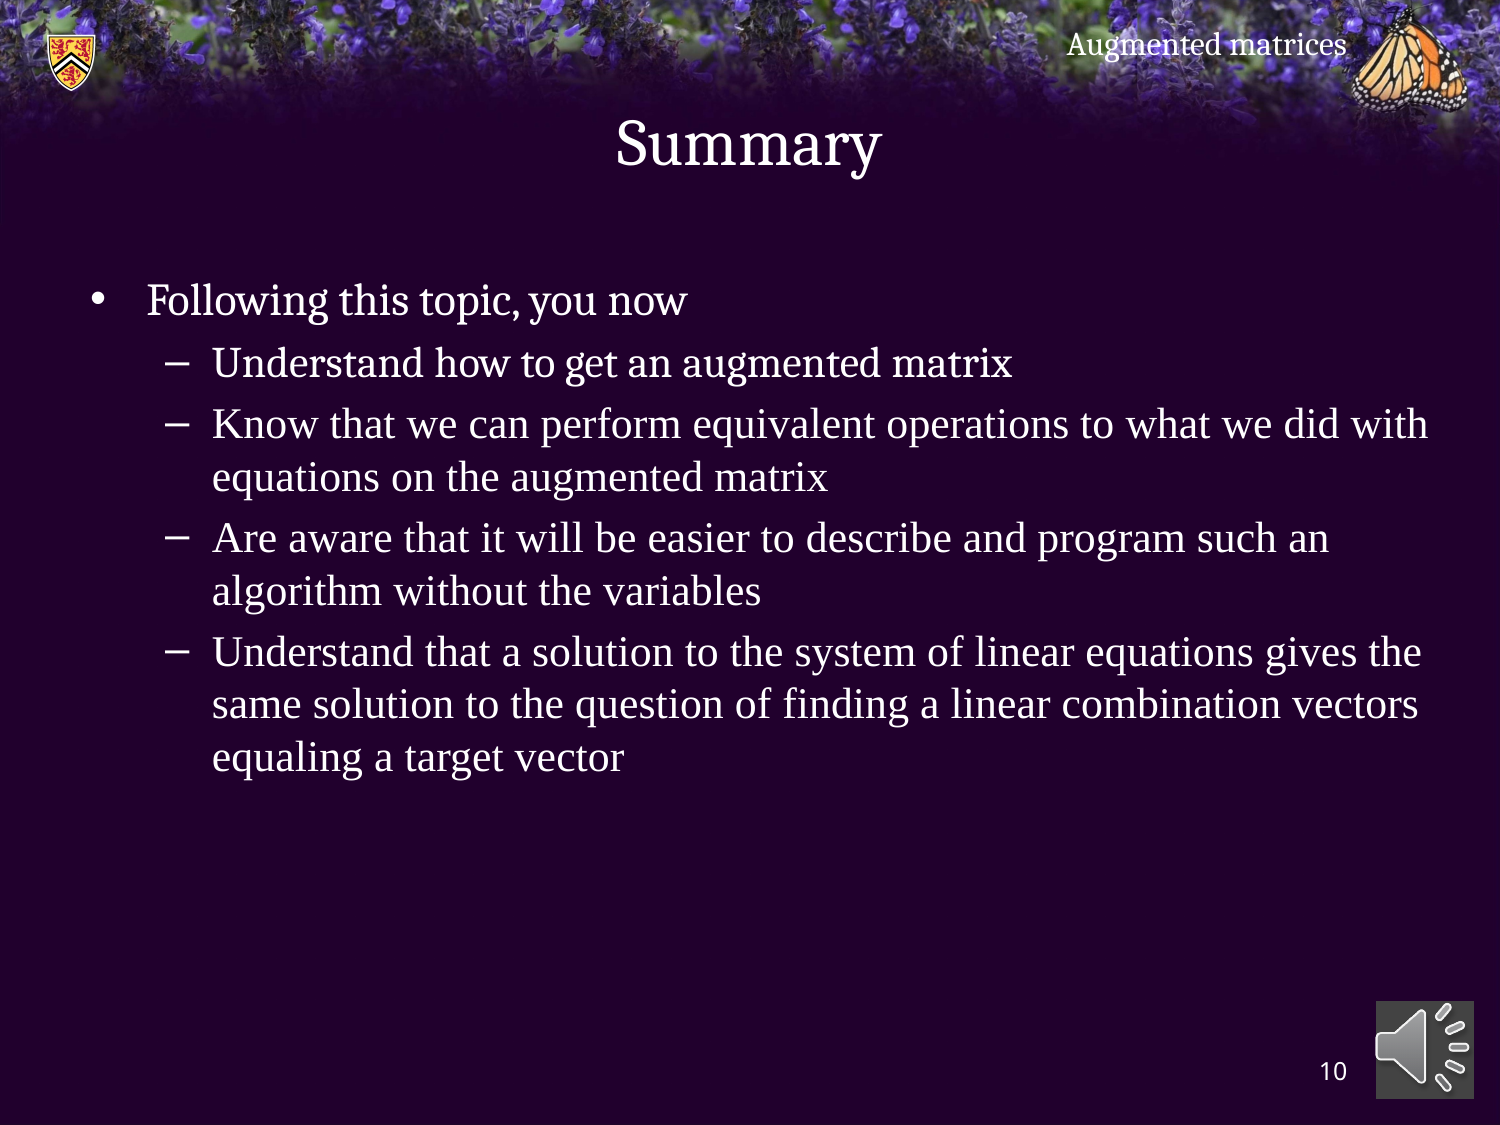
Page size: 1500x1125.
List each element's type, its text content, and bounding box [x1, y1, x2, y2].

list Following this topic, you now Understand how to get an augmented matrix Know that we can perform equivalent operations to what we did with equations on the augmented matrix Are aware that it will be easier to describe and program such an algorithm without the variables Understand that a solution to the system of linear equations gives the same solution to the question of finding a linear combination vectors equaling a target vector [75, 262, 1450, 1005]
picture [0, 0, 1500, 1125]
footer Augmented matrices [320, 12, 1363, 73]
title Summary [75, 45, 1425, 233]
slide_number 10 [1187, 1042, 1363, 1103]
